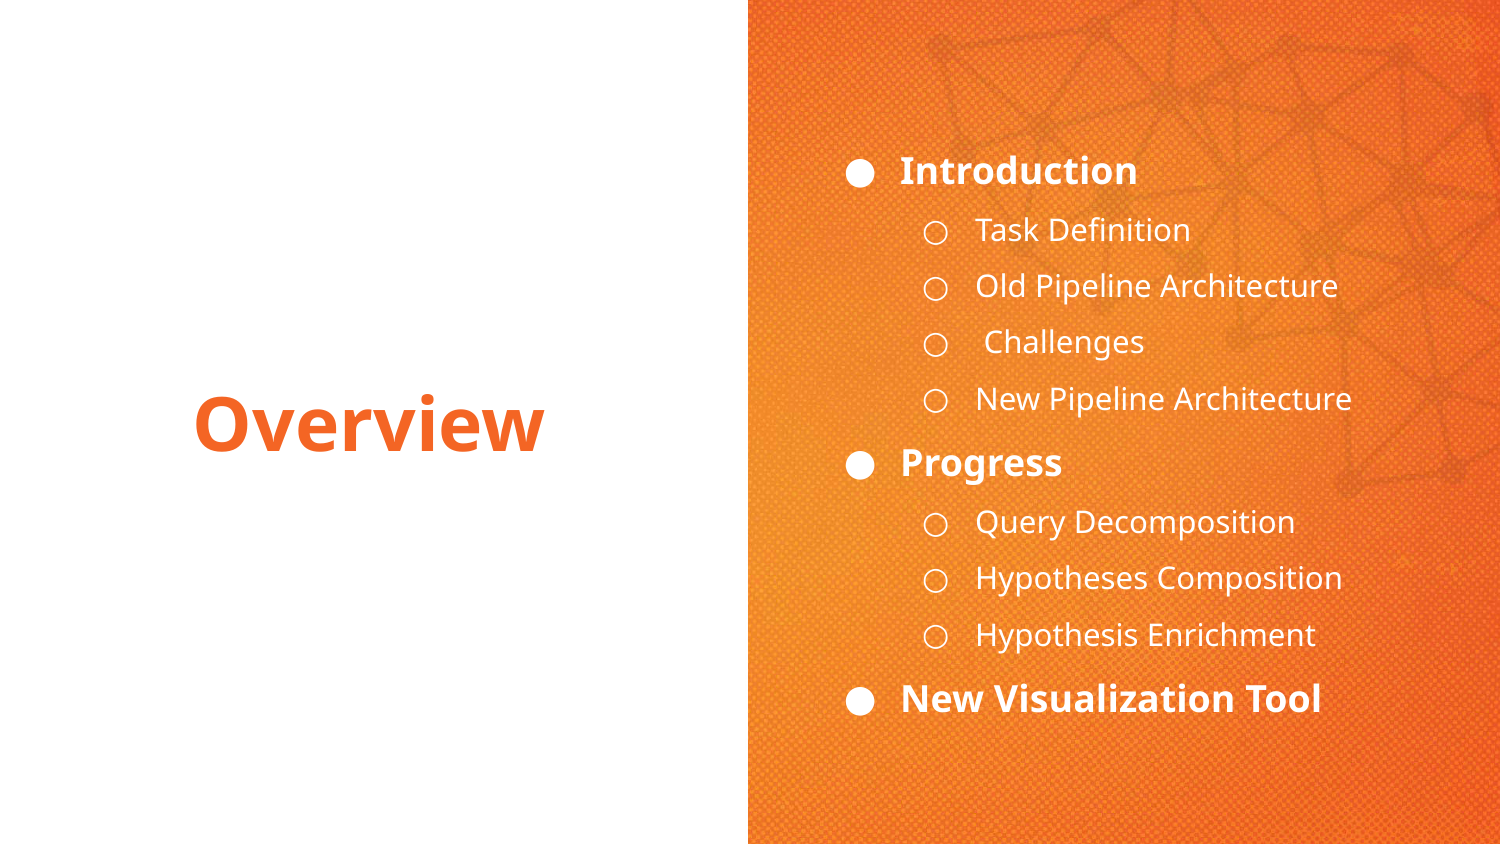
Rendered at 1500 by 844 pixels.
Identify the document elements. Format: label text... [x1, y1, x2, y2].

text_box Overview [62, 292, 677, 552]
list Introduction Task Definition Old Pipeline Architecture Challenges New Pipeline Architecture Progress Query Decomposition Hypotheses Composition Hypothesis Enrichment New Visualization Tool [810, 118, 1440, 725]
picture [0, 0, 1500, 844]
